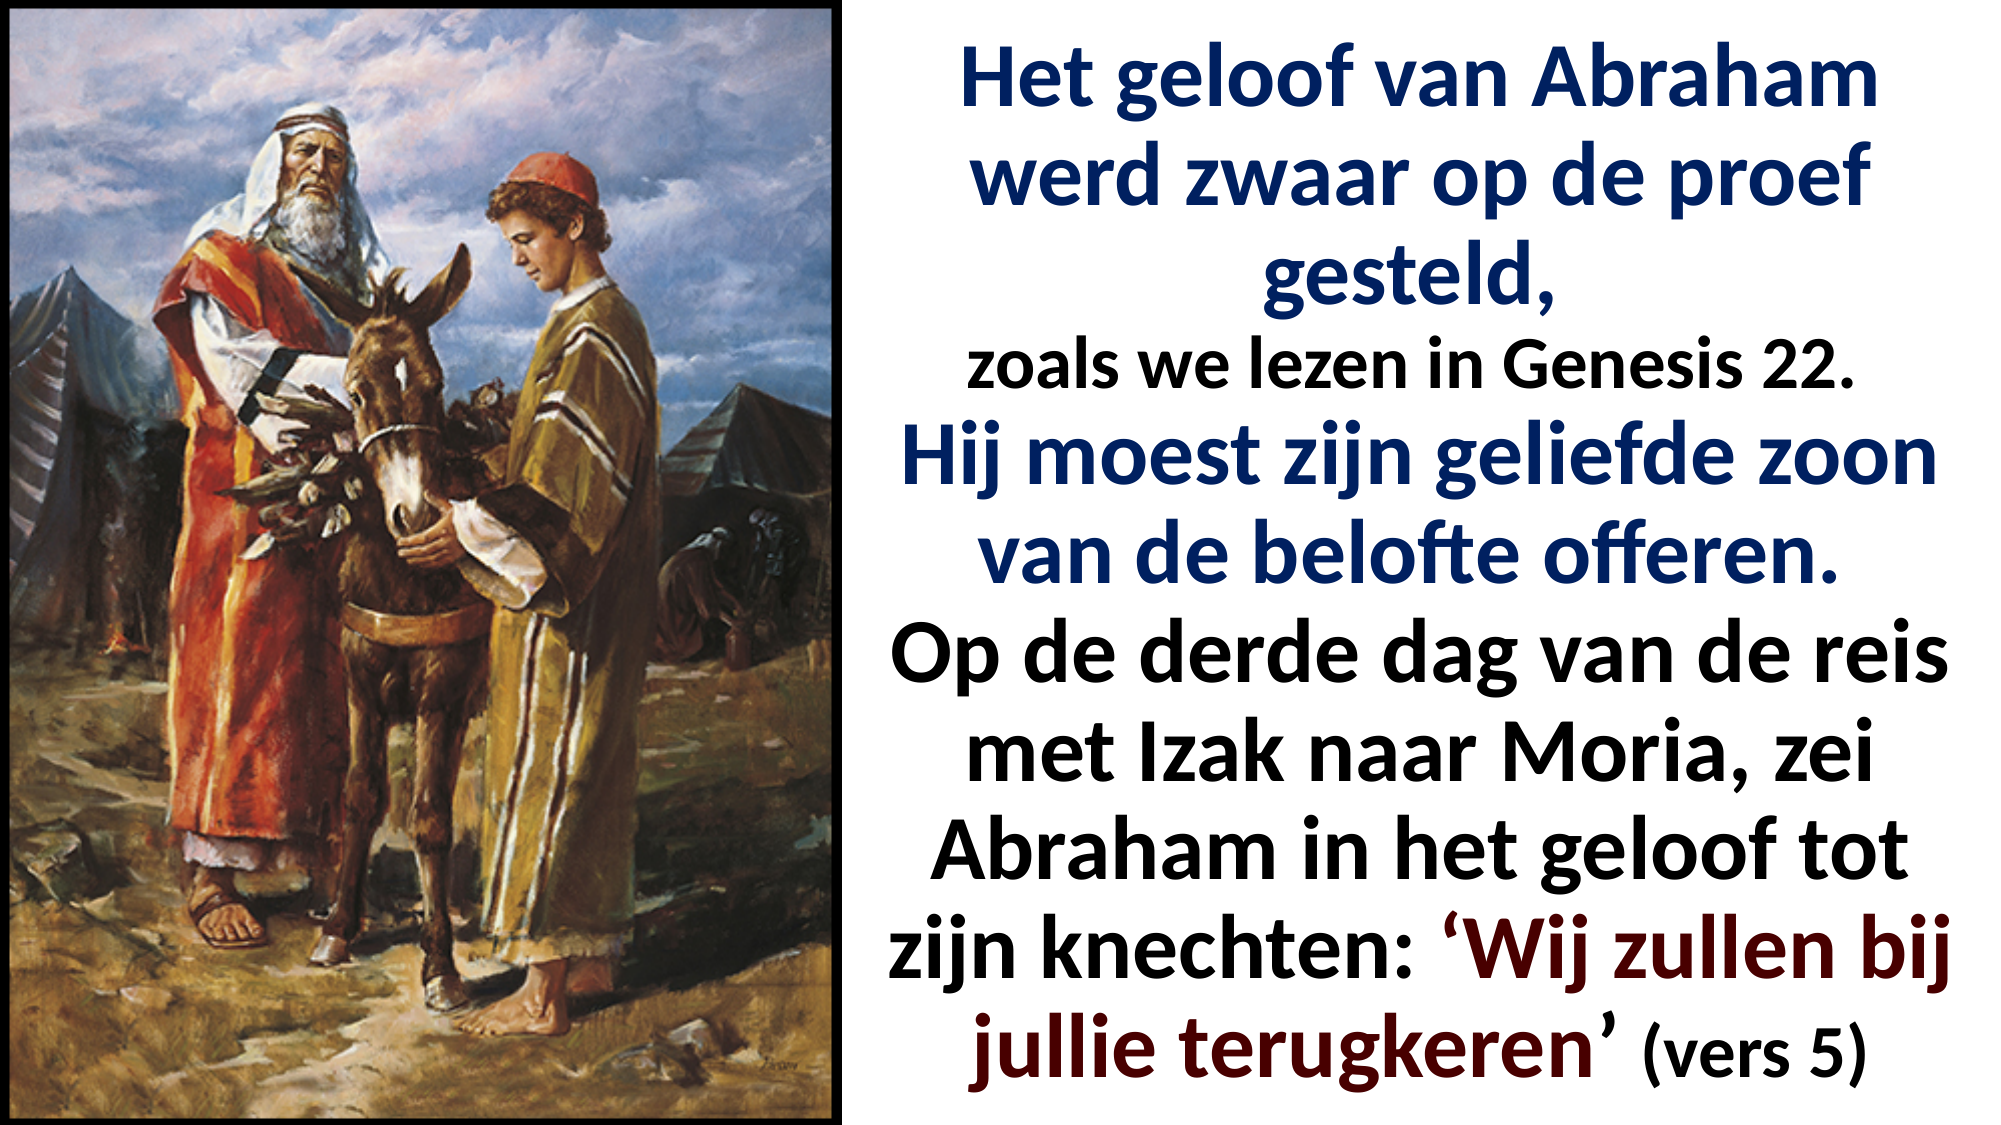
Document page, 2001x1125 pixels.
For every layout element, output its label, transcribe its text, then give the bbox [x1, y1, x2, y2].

title Het geloof van Abraham werd zwaar op de proef gesteld, zoals we lezen in Genesis 22. Hij moest zijn geliefde zoon van de belofte offeren. Op de derde dag van de reis met Izak naar Moria, zei Abraham in het geloof tot zijn knechten: ‘Wij zullen bij jullie terugkeren’ (vers 5) [842, 0, 2000, 1125]
picture [0, 0, 842, 1125]
